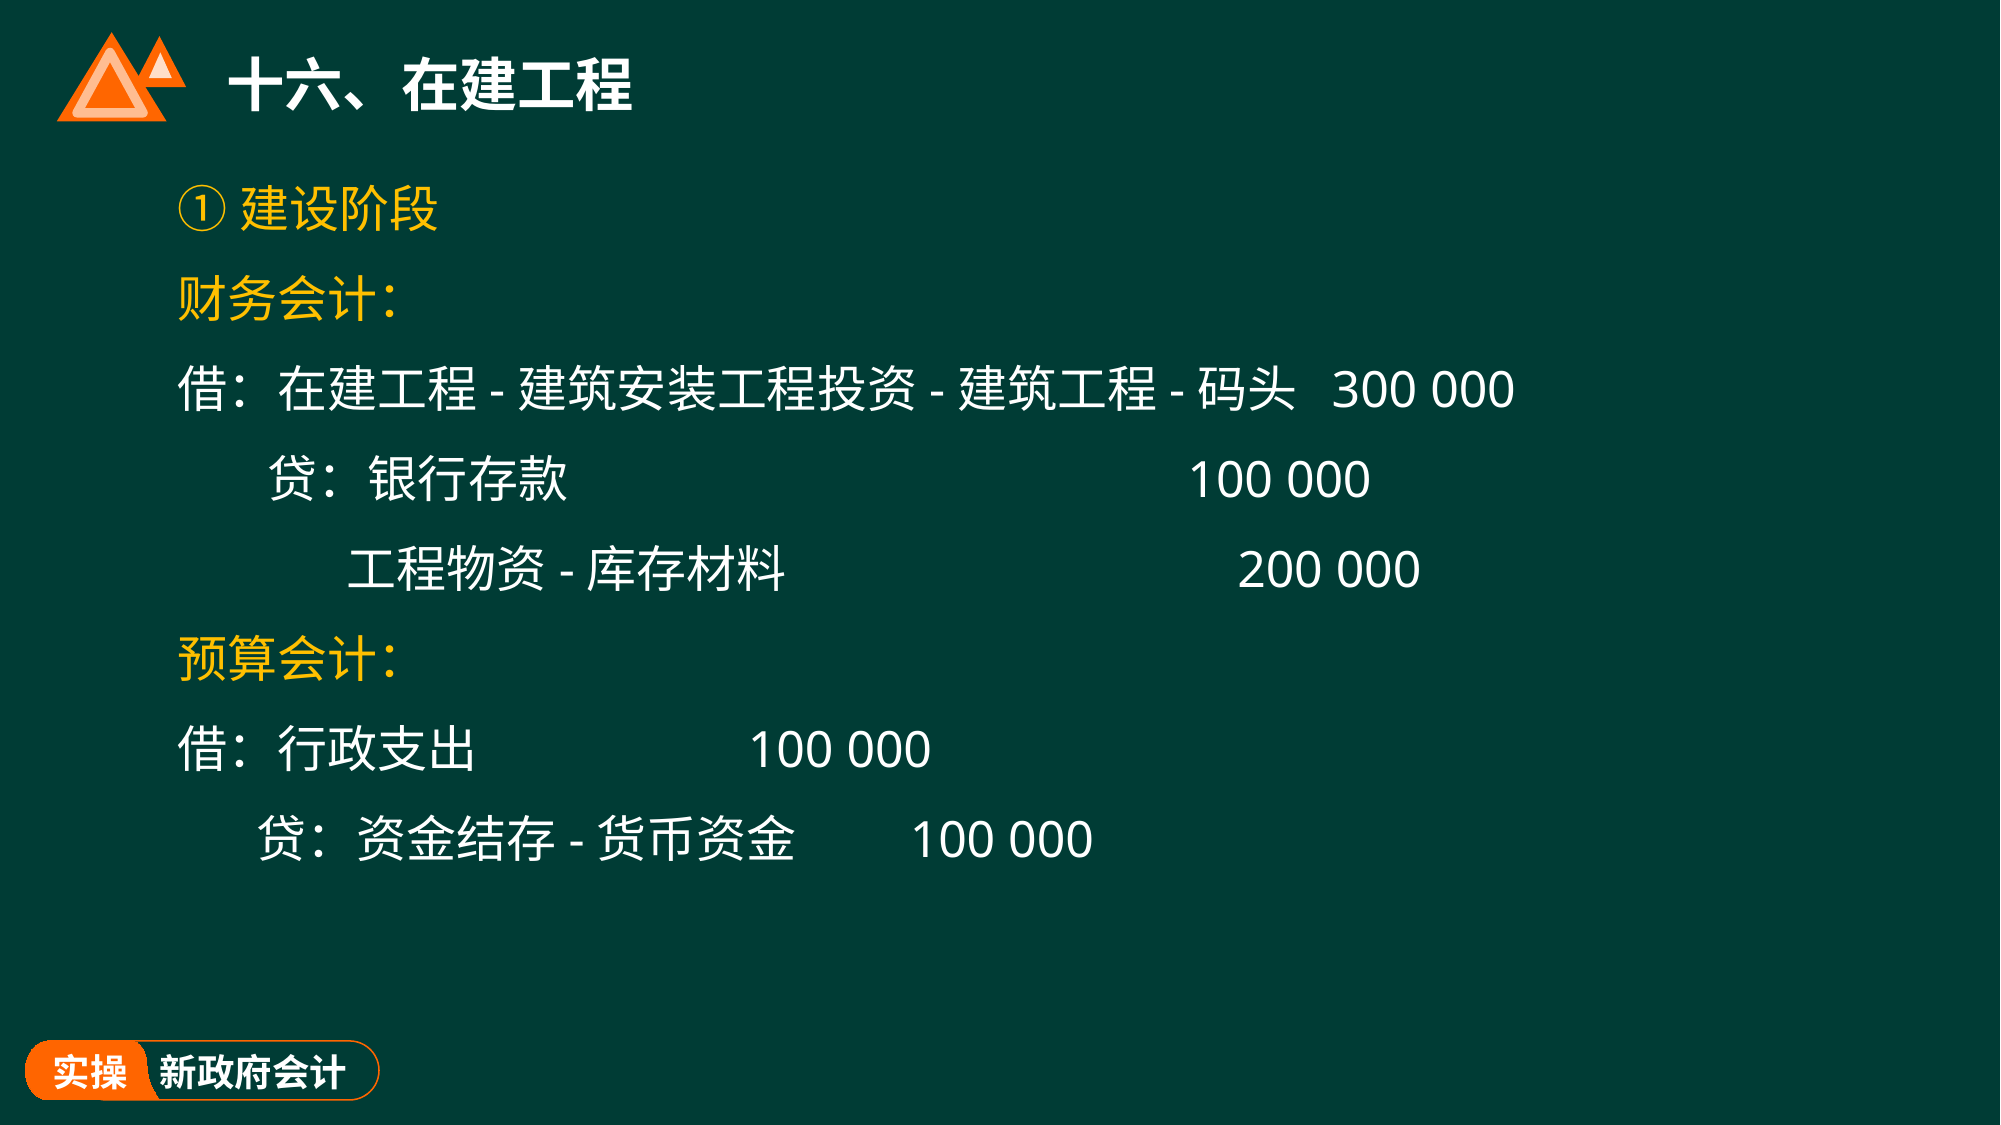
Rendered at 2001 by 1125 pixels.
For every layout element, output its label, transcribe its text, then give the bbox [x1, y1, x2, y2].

list ①建设阶段 财务会计： 借：在建工程-建筑安装工程投资-建筑工程-码头 300 000 贷：银行存款 100 000 工程物资-库存材料 200 000 预算会计： 借：行政支出 100 000 贷：资金结存-货币资金 100 000 [61, 139, 1666, 977]
title 十六、在建工程 [211, 27, 1589, 139]
